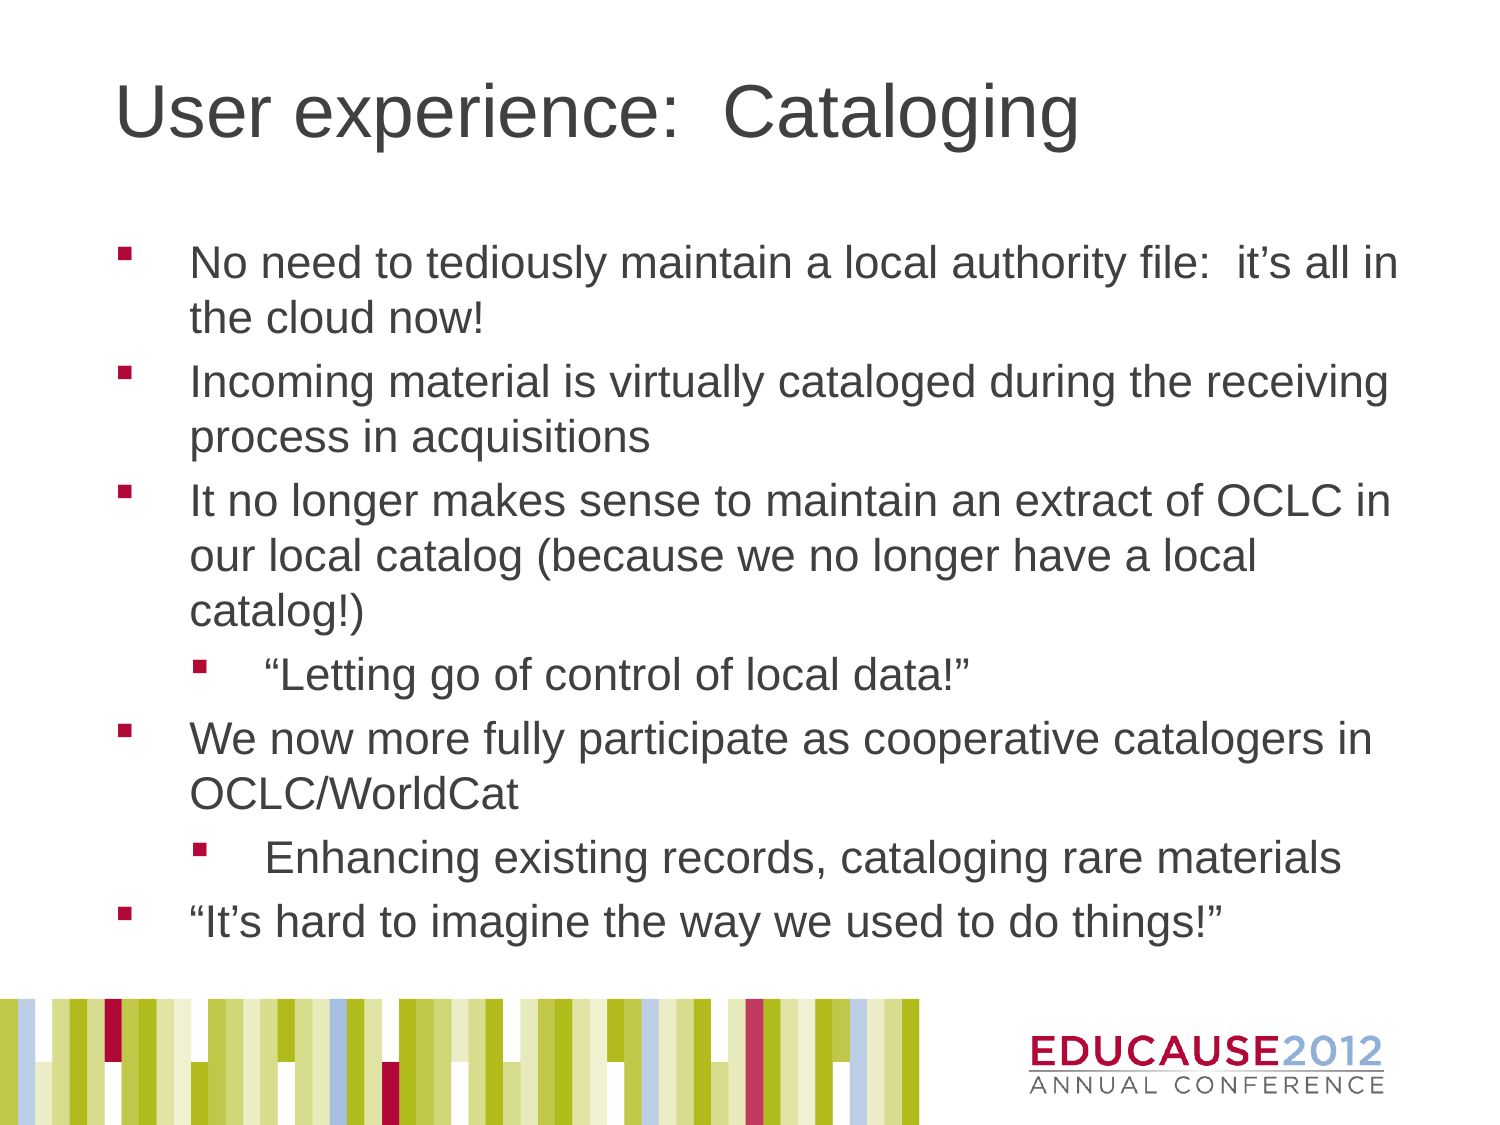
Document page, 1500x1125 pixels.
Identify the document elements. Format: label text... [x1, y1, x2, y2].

title User experience: Cataloging [99, 55, 1416, 176]
picture [0, 0, 1500, 1125]
list No need to tediously maintain a local authority file: it’s all in the cloud now! Incoming material is virtually cataloged during the receiving process in acquisitions It no longer makes sense to maintain an extract of OCLC in our local catalog (because we no longer have a local catalog!) “Letting go of control of local data!” We now more fully participate as cooperative catalogers in OCLC/WorldCat Enhancing existing records, cataloging rare materials “It’s hard to imagine the way we used to do things!” [99, 224, 1425, 971]
